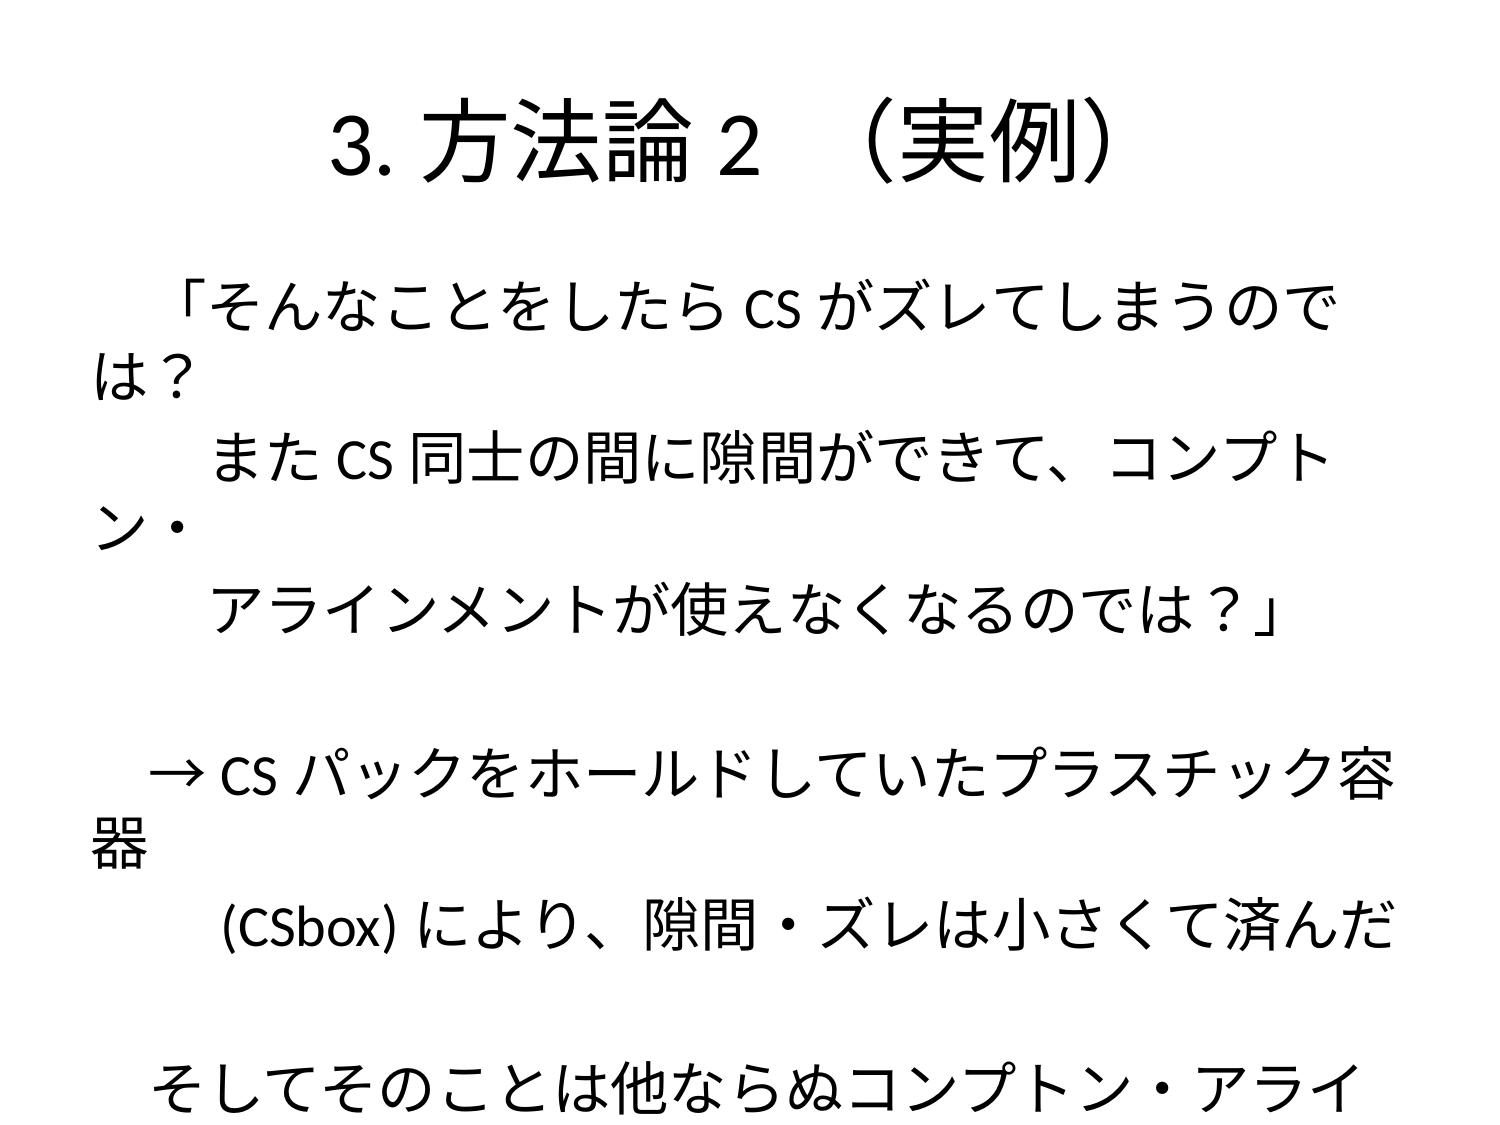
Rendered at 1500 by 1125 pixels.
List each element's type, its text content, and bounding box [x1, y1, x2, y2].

list 「そんなことをしたらCSがズレてしまうのでは？ またCS同士の間に隙間ができて、コンプトン・ アラインメントが使えなくなるのでは？」 →CSパックをホールドしていたプラスチック容器 (CSbox)により、隙間・ズレは小さくて済んだ そしてそのことは他ならぬコンプトン・アラインメント によって評価される [74, 262, 1426, 1006]
title 3.方法論2 （実例） [74, 44, 1426, 233]
